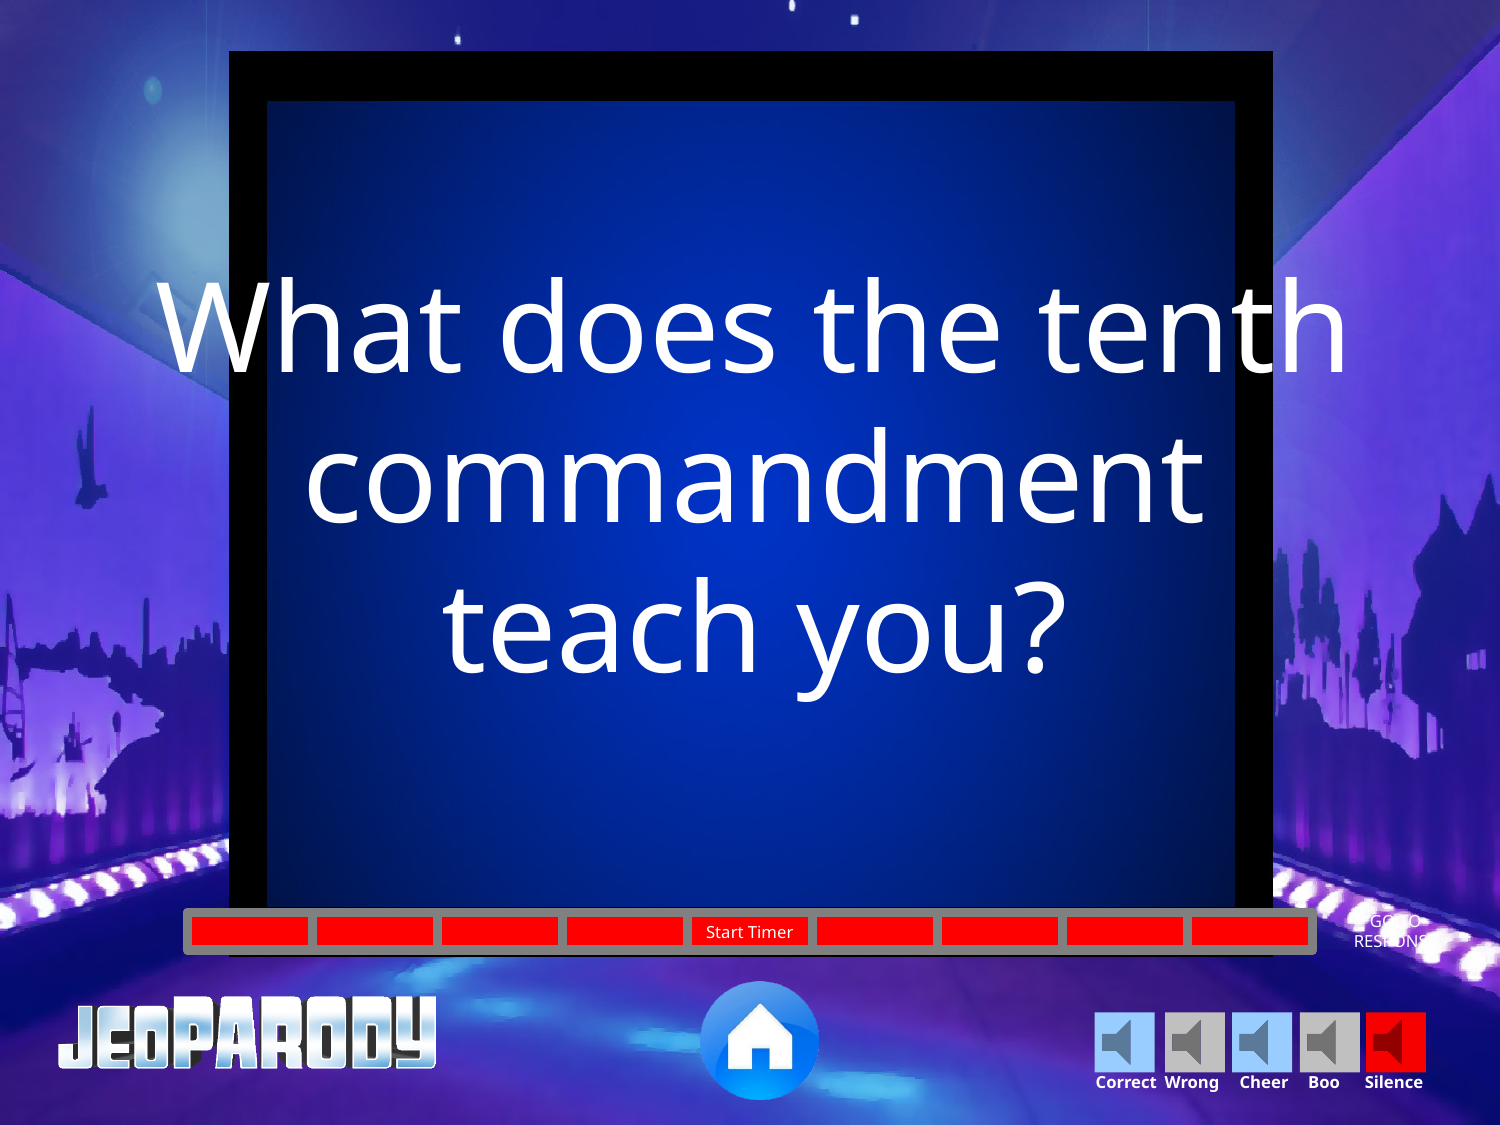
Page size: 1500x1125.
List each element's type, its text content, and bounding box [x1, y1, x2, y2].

picture [0, 0, 1500, 1125]
text_box What does the tenth commandment teach you? [133, 239, 1375, 705]
